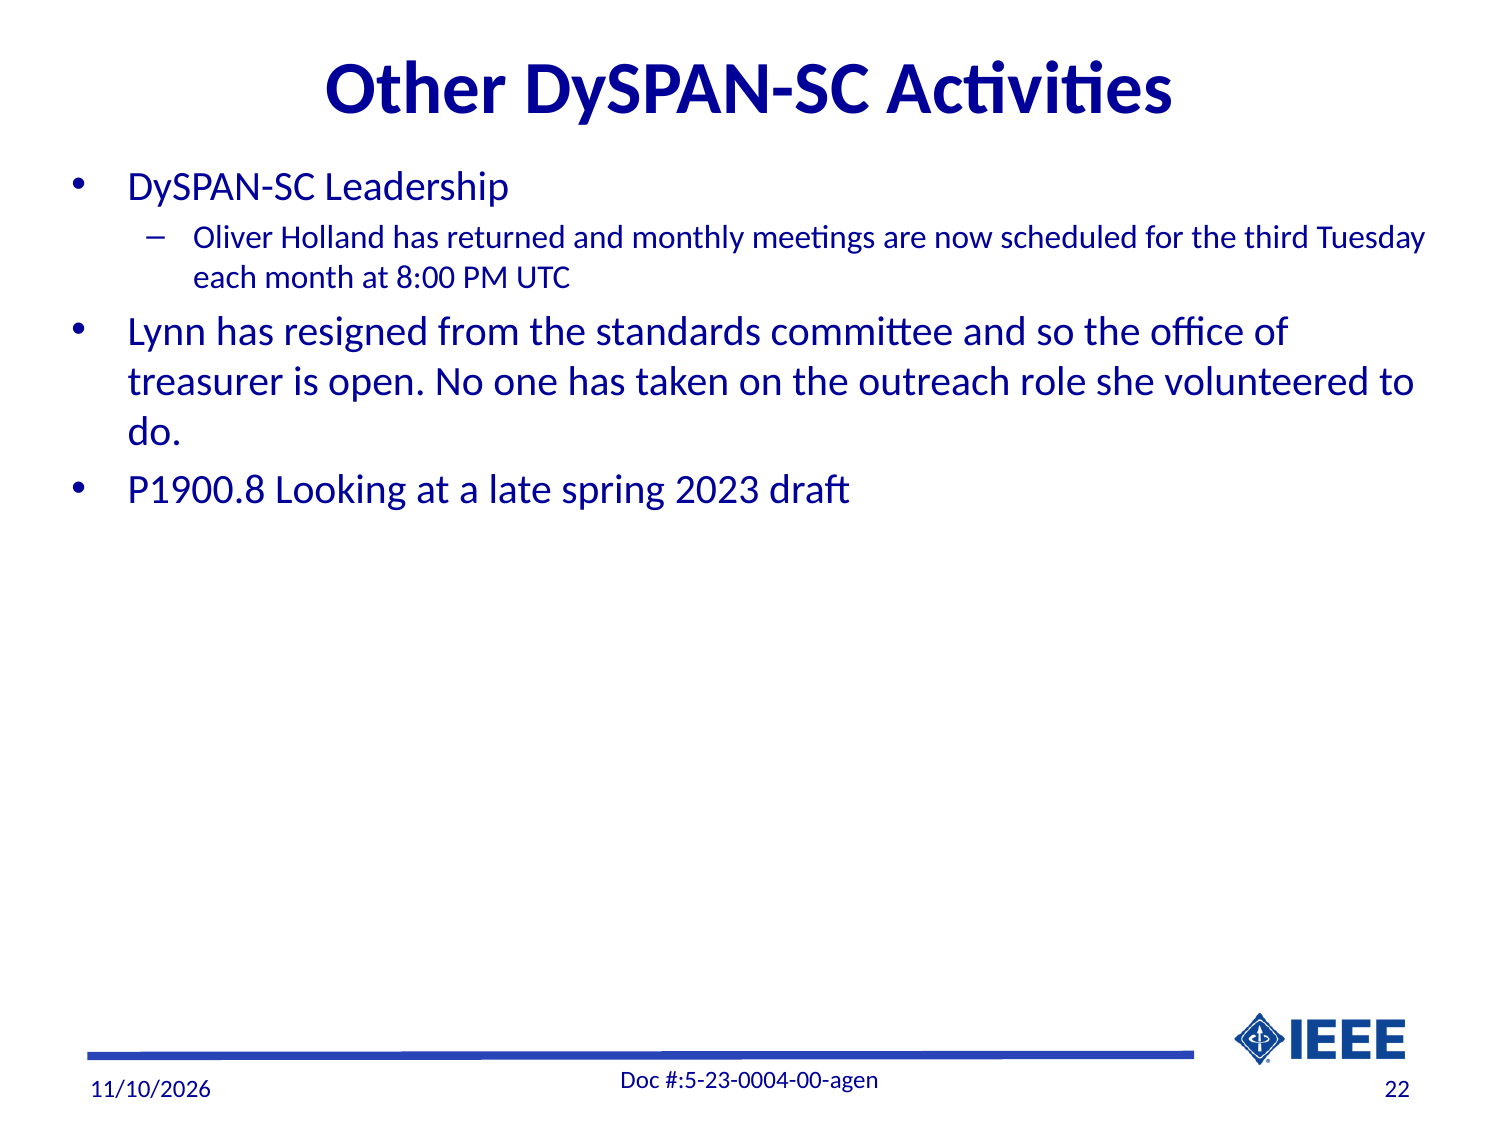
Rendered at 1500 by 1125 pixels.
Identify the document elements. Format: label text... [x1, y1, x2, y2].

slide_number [75, 1057, 425, 1118]
title Other DySPAN-SC Activities [75, 25, 1425, 143]
list DySPAN-SC Leadership Oliver Holland has returned and monthly meetings are now scheduled for the third Tuesday each month at 8:00 PM UTC Lynn has resigned from the standards committee and so the office of treasurer is open. No one has taken on the outreach role she volunteered to do. P1900.8 Looking at a late spring 2023 draft [56, 151, 1444, 1036]
footer Doc #:5-23-0004-00-agen [496, 1054, 1004, 1103]
slide_number 22 [1074, 1057, 1425, 1118]
picture [1231, 1036, 1406, 1057]
